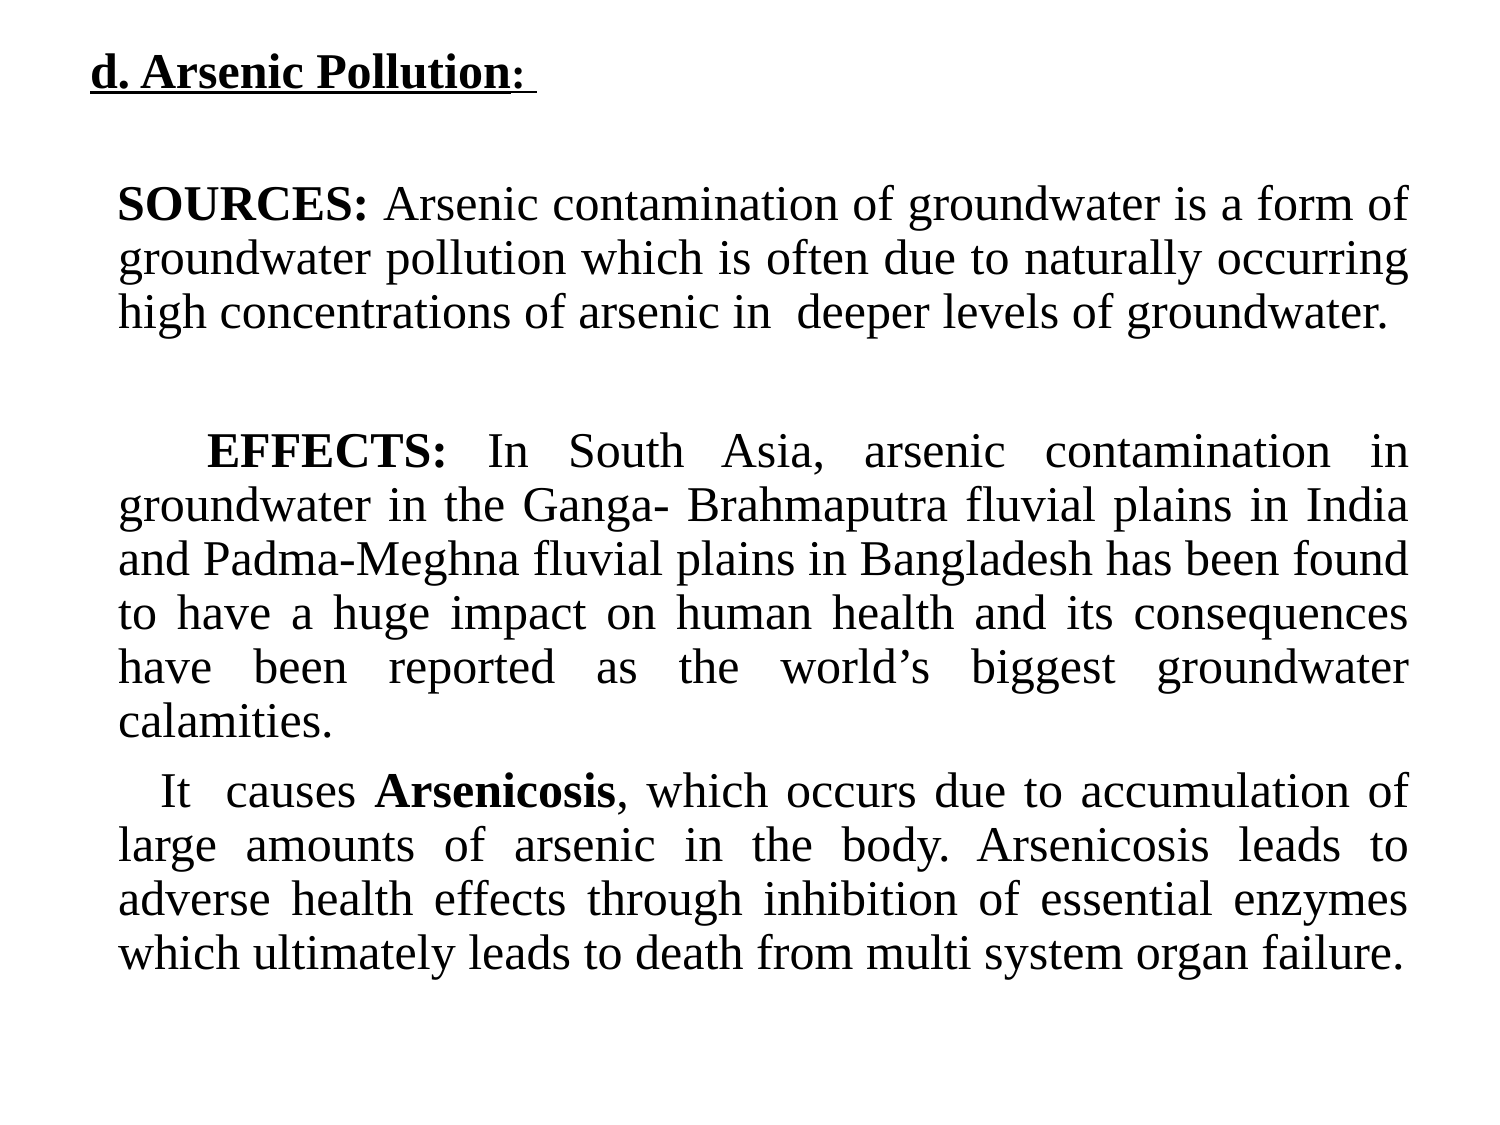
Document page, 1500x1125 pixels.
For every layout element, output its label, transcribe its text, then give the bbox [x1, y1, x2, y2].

list d. Arsenic Pollution: SOURCES: Arsenic contamination of groundwater is a form of groundwater pollution which is often due to naturally occurring high concentrations of arsenic in deeper levels of groundwater. EFFECTS: In South Asia, arsenic contamination in groundwater in the Ganga- Brahmaputra fluvial plains in India and Padma-Meghna fluvial plains in Bangladesh has been found to have a huge impact on human health and its consequences have been reported as the world’s biggest groundwater calamities. It causes Arsenicosis, which occurs due to accumulation of large amounts of arsenic in the body. Arsenicosis leads to adverse health effects through inhibition of essential enzymes which ultimately leads to death from multi system organ failure. [75, 37, 1425, 1005]
